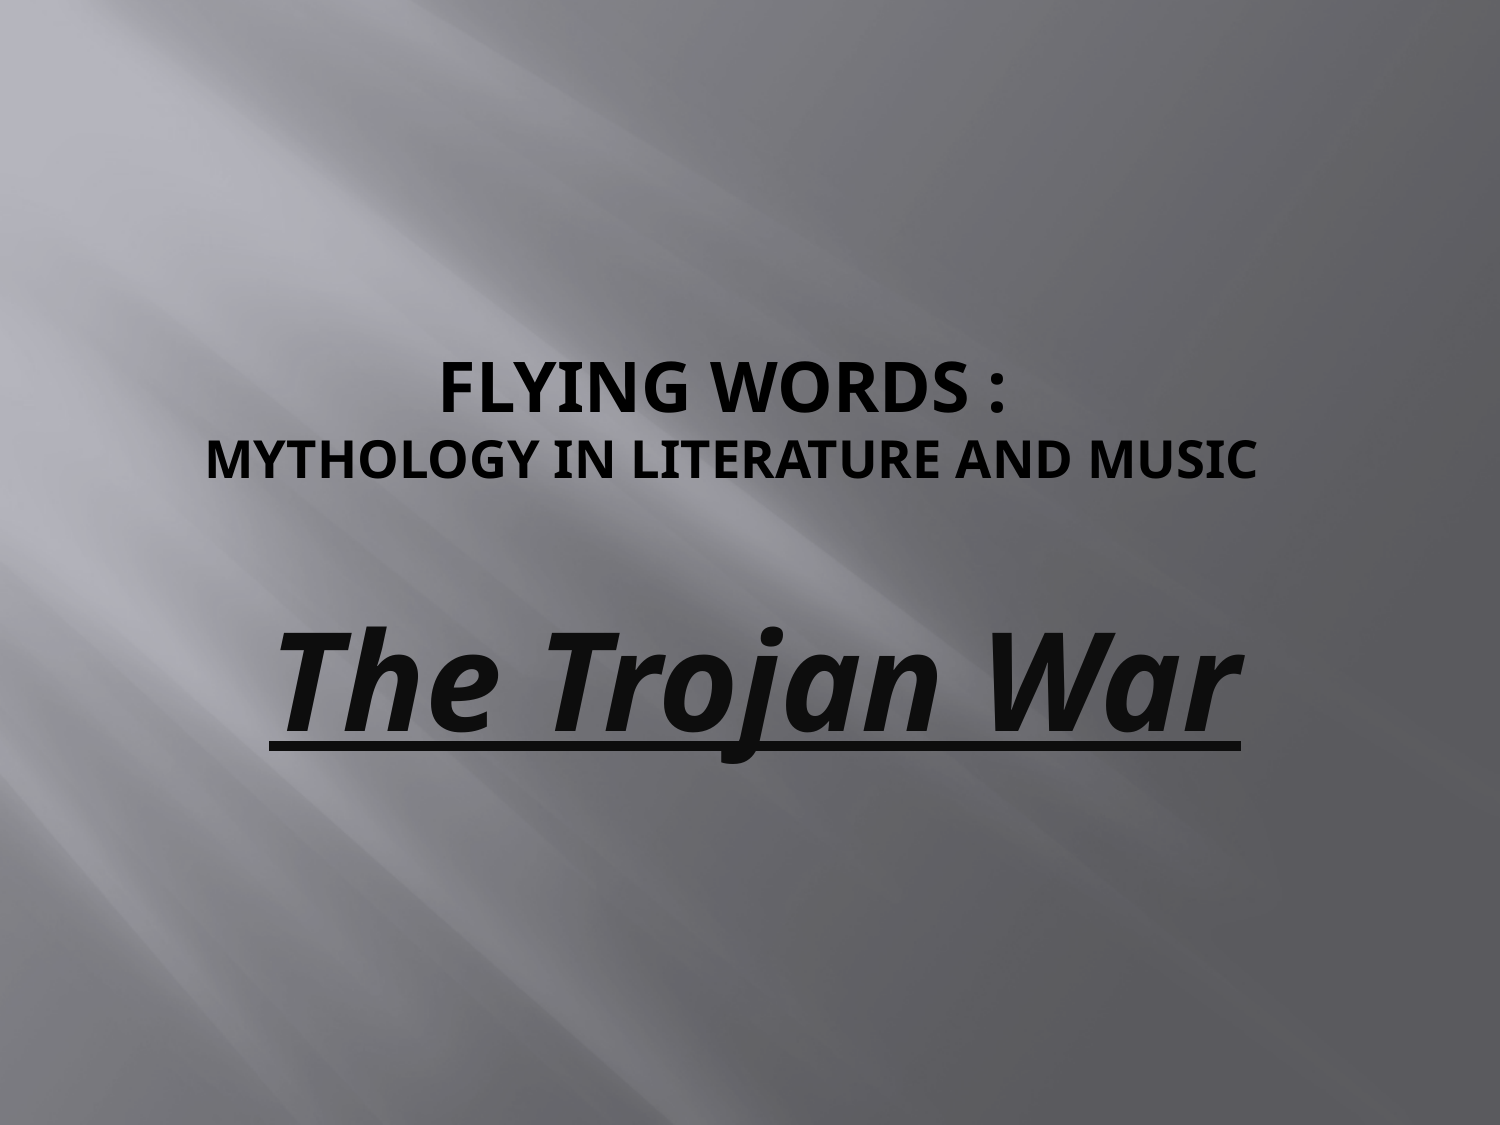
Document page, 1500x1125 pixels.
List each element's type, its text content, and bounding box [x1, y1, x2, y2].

title Flying words : mythology in literature and music [194, 278, 1270, 490]
subtitle The Trojan War [230, 586, 1281, 874]
